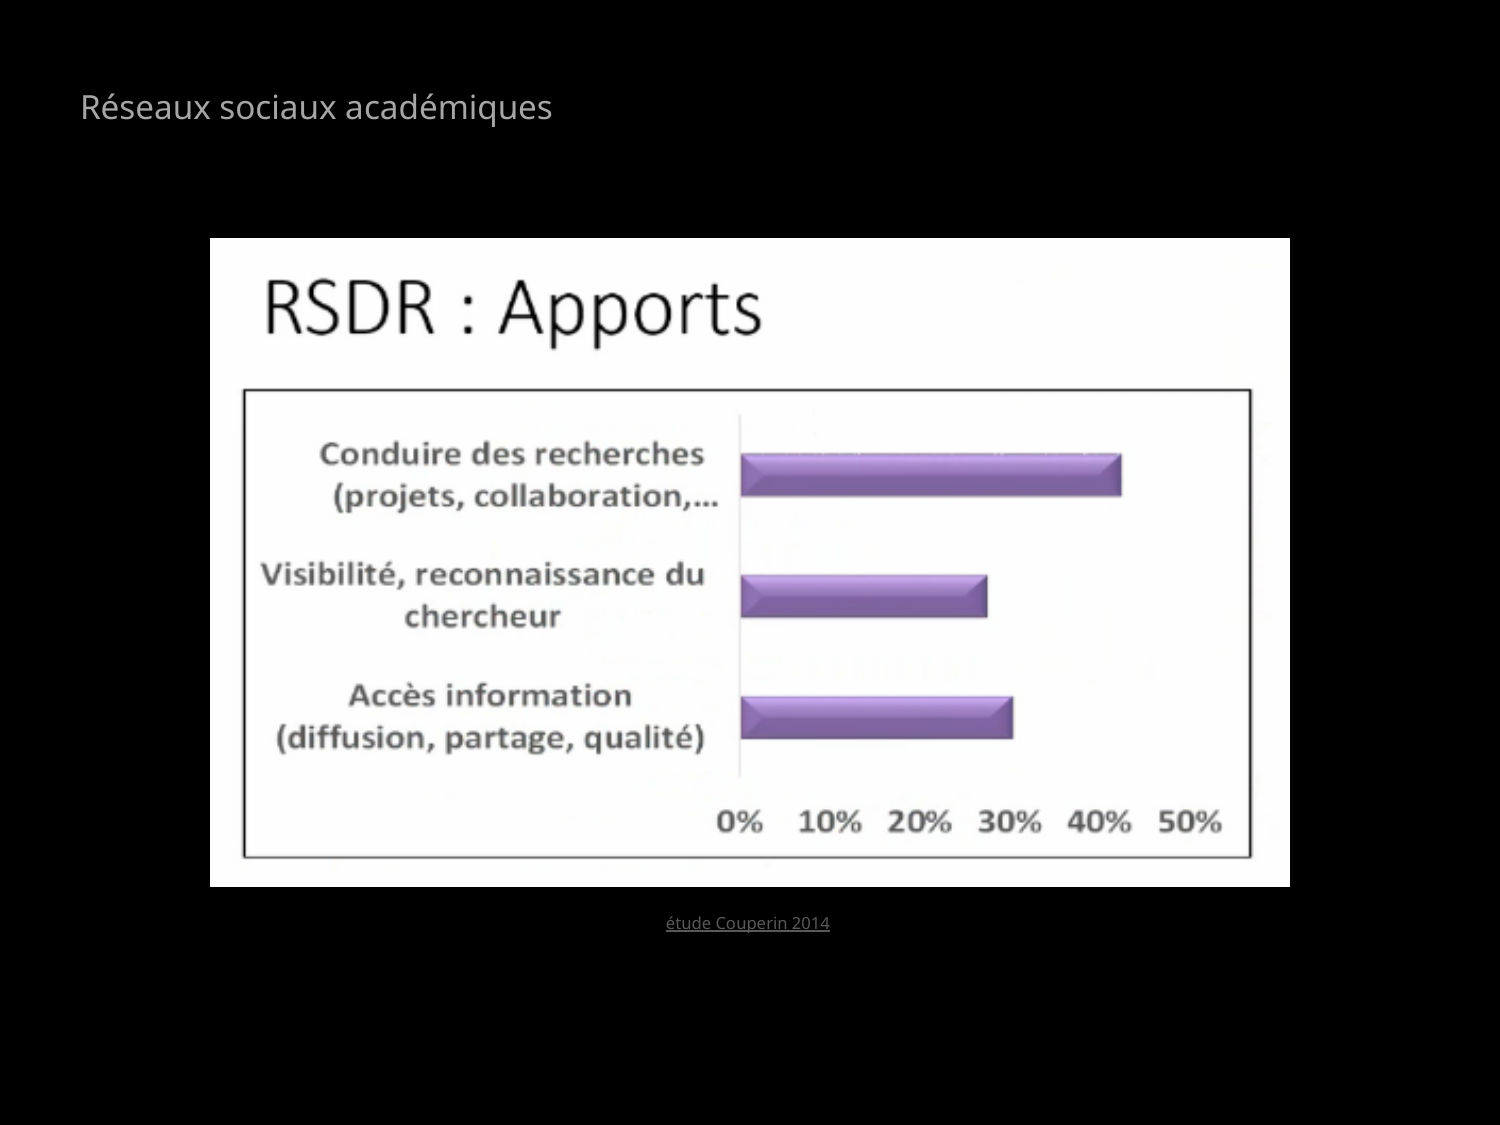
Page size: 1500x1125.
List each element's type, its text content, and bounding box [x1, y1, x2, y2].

picture [210, 238, 1290, 887]
title Réseaux sociaux académiques [64, 54, 1415, 159]
text_box étude Couperin 2014 [651, 905, 849, 943]
